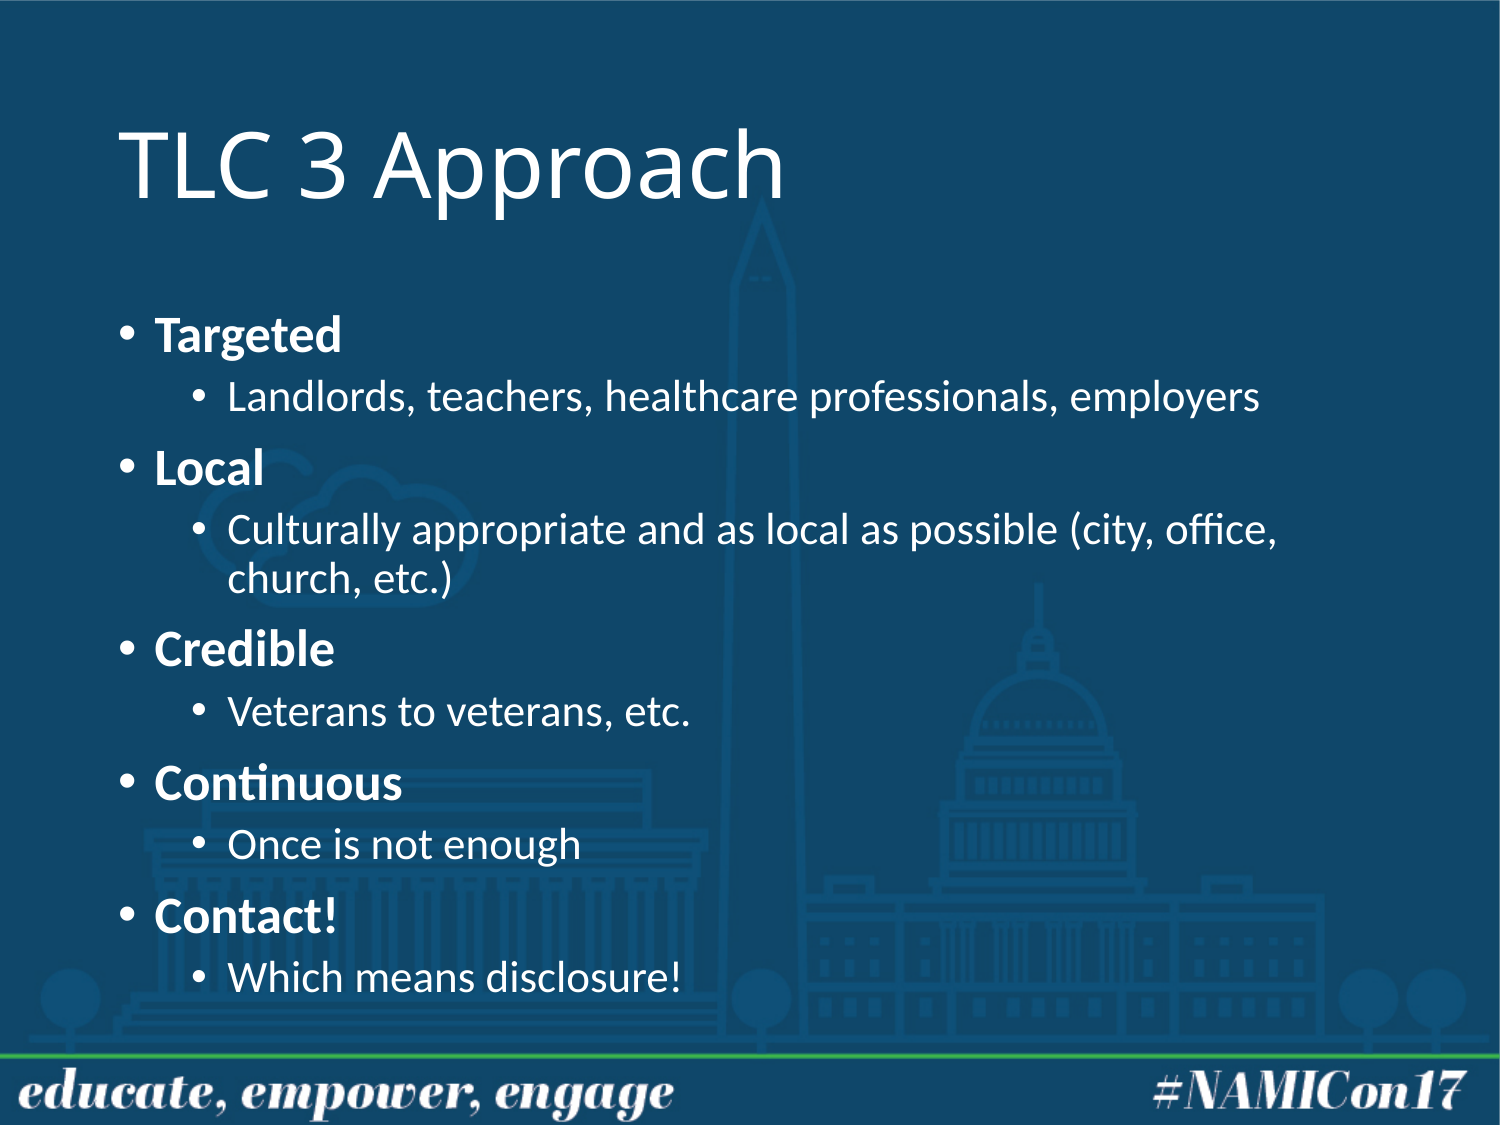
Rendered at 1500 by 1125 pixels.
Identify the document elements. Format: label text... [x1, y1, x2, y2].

list Targeted Landlords, teachers, healthcare professionals, employers Local Culturally appropriate and as local as possible (city, office, church, etc.) Credible Veterans to veterans, etc. Continuous Once is not enough Contact! Which means disclosure! [103, 299, 1397, 1014]
title TLC 3 Approach [103, 59, 1397, 278]
picture [0, 0, 1500, 1125]
